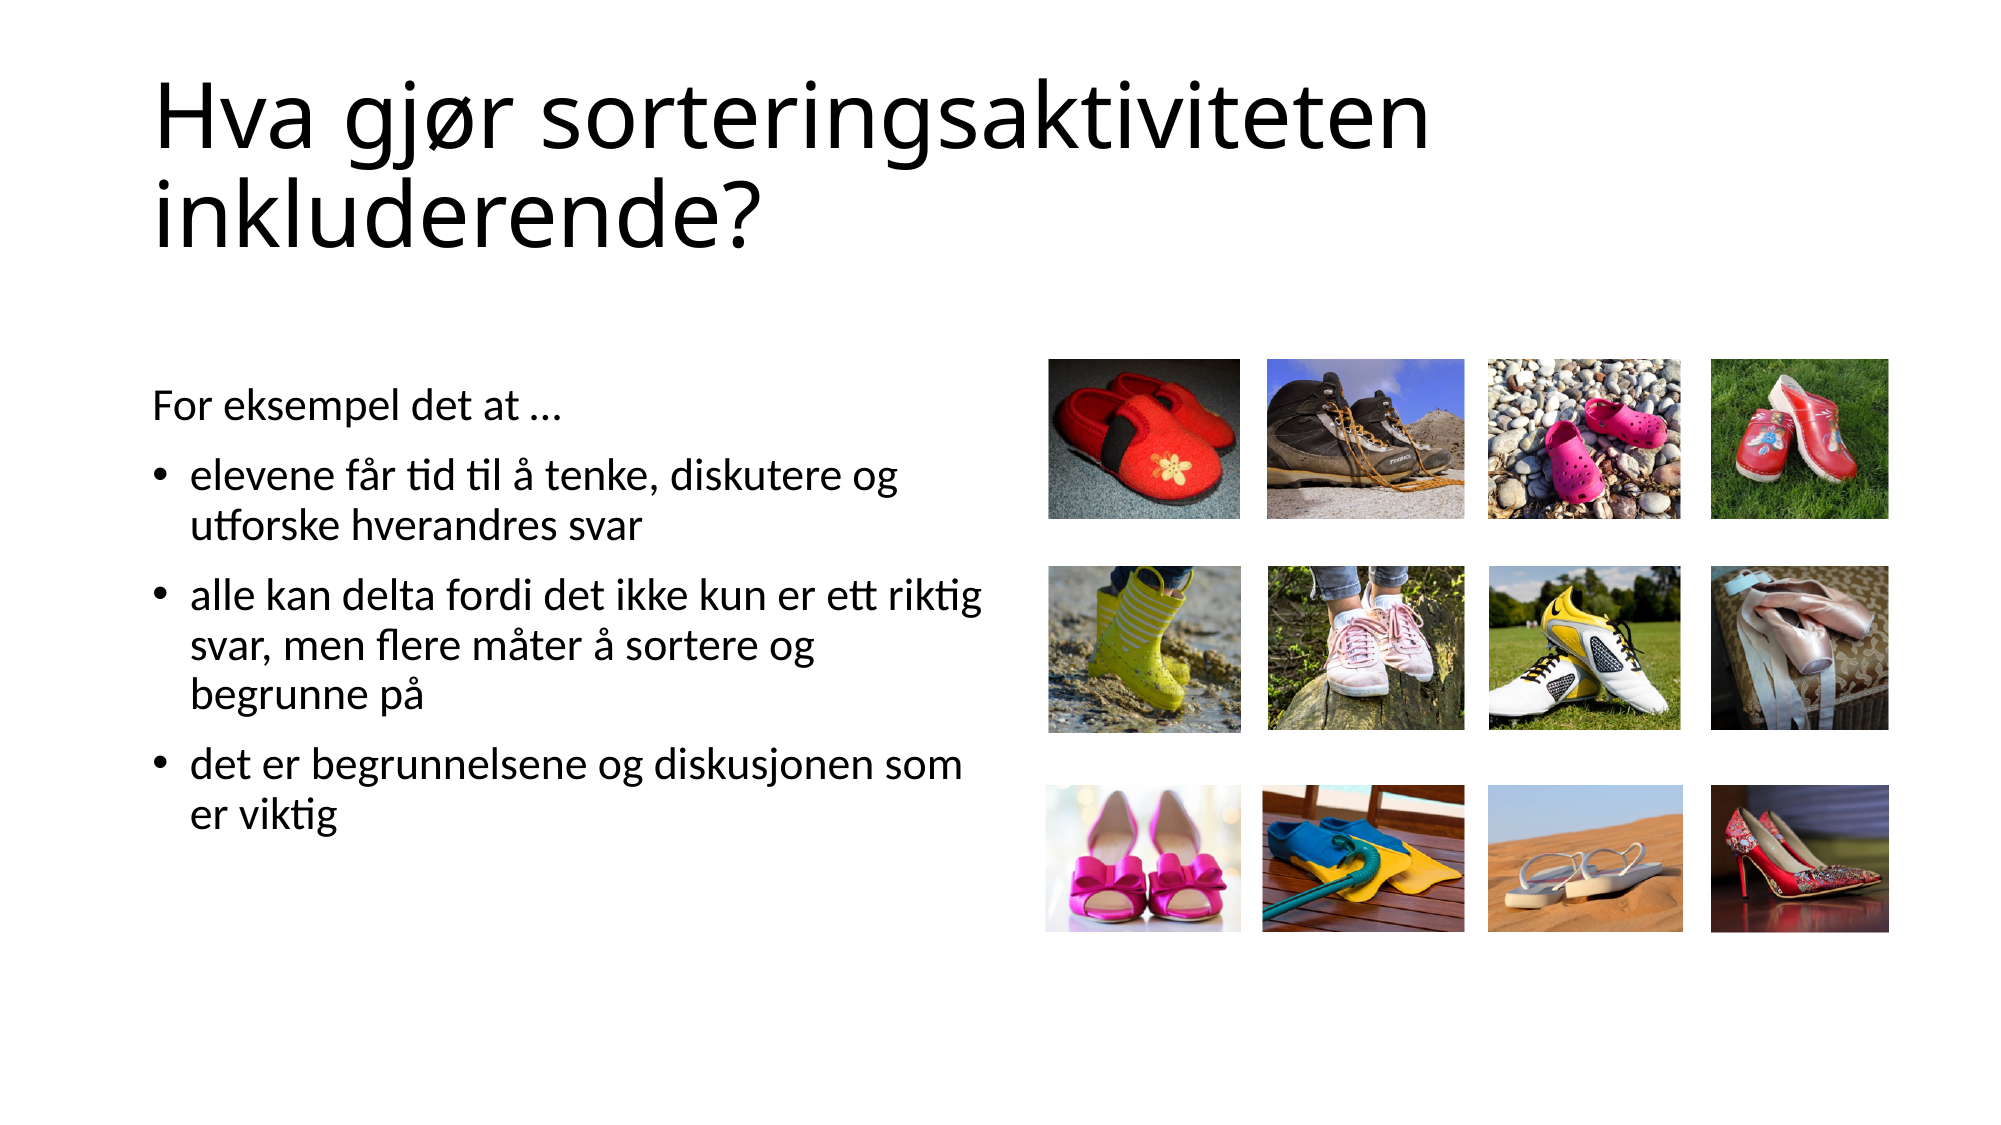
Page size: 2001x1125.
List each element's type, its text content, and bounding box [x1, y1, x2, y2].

picture [1040, 349, 1900, 947]
title Hva gjør sorteringsaktiviteten inkluderende? [137, 59, 1863, 278]
list For eksempel det at … elevene får tid til å tenke, diskutere og utforske hverandres svar alle kan delta fordi det ikke kun er ett riktig svar, men flere måter å sortere og begrunne på det er begrunnelsene og diskusjonen som er viktig [137, 373, 1000, 1005]
